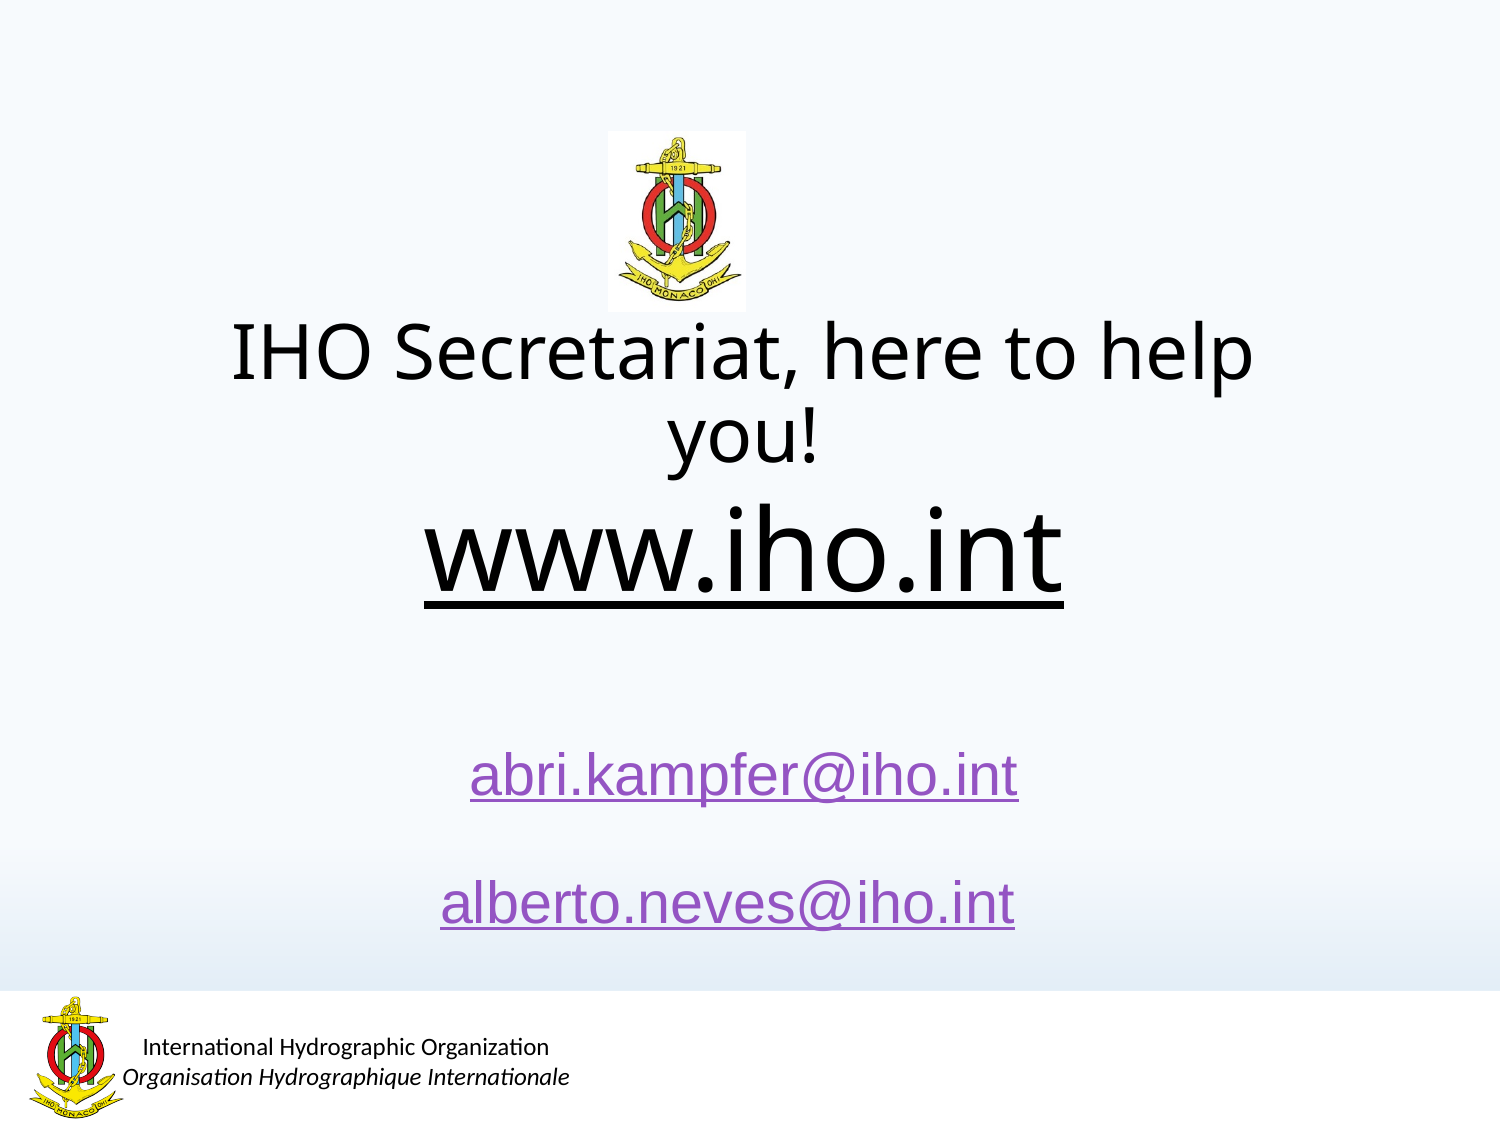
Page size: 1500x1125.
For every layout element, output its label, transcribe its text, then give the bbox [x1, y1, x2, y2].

picture [21, 992, 128, 1125]
title IHO Secretariat, here to help you! www.iho.int abri.kampfer@iho.int alberto.neves@iho.int [135, 301, 1353, 944]
picture [608, 131, 746, 312]
